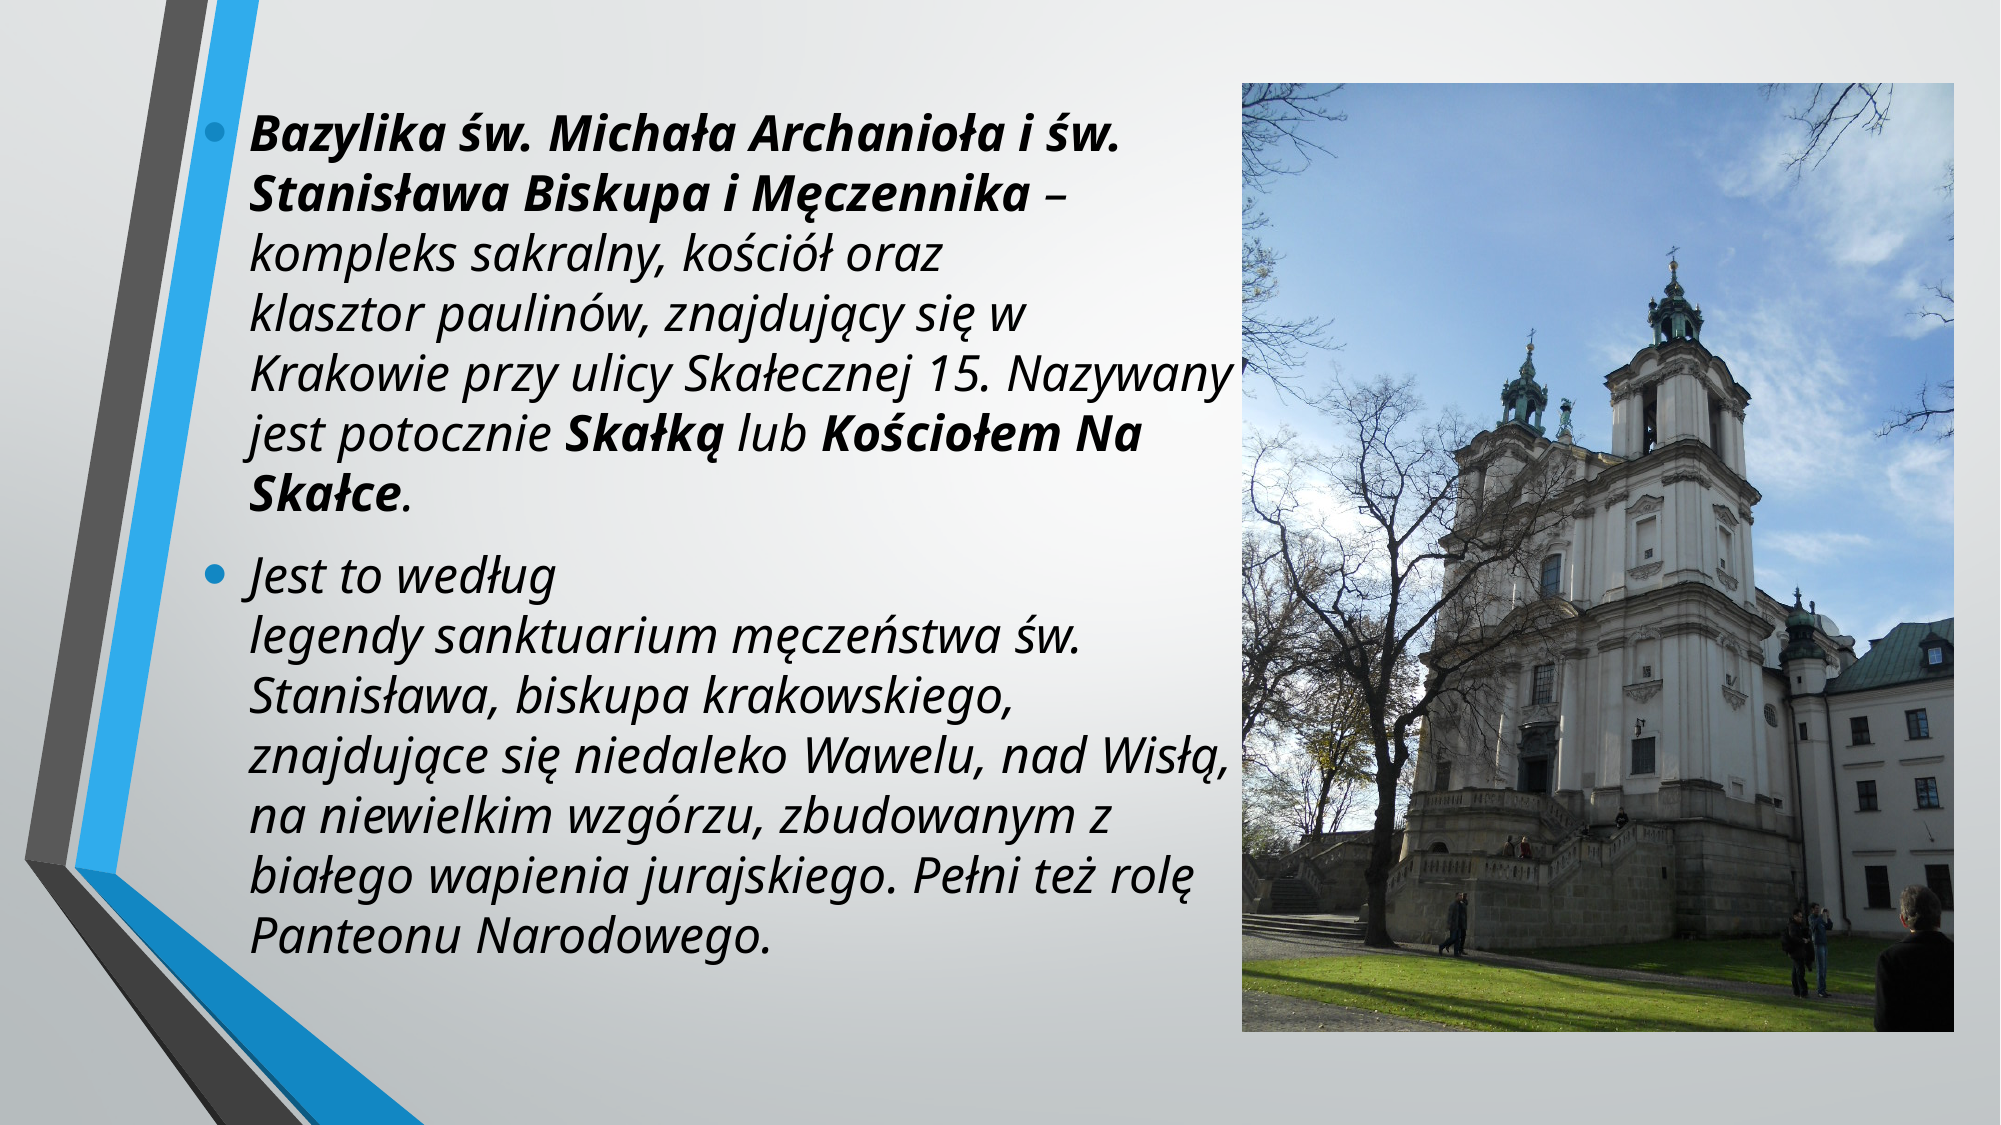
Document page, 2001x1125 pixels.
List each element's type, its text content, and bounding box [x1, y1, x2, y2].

list Bazylika św. Michała Archanioła i św. Stanisława Biskupa i Męczennika – kompleks sakralny, kościół oraz klasztor paulinów, znajdujący się w Krakowie przy ulicy Skałecznej 15. Nazywany jest potocznie Skałką lub Kościołem Na Skałce. Jest to według legendy sanktuarium męczeństwa św. Stanisława, biskupa krakowskiego, znajdujące się niedaleko Wawelu, nad Wisłą, na niewielkim wzgórzu, zbudowanym z białego wapienia jurajskiego. Pełni też rolę Panteonu Narodowego. [187, 93, 1242, 1032]
picture [1242, 82, 1954, 1032]
